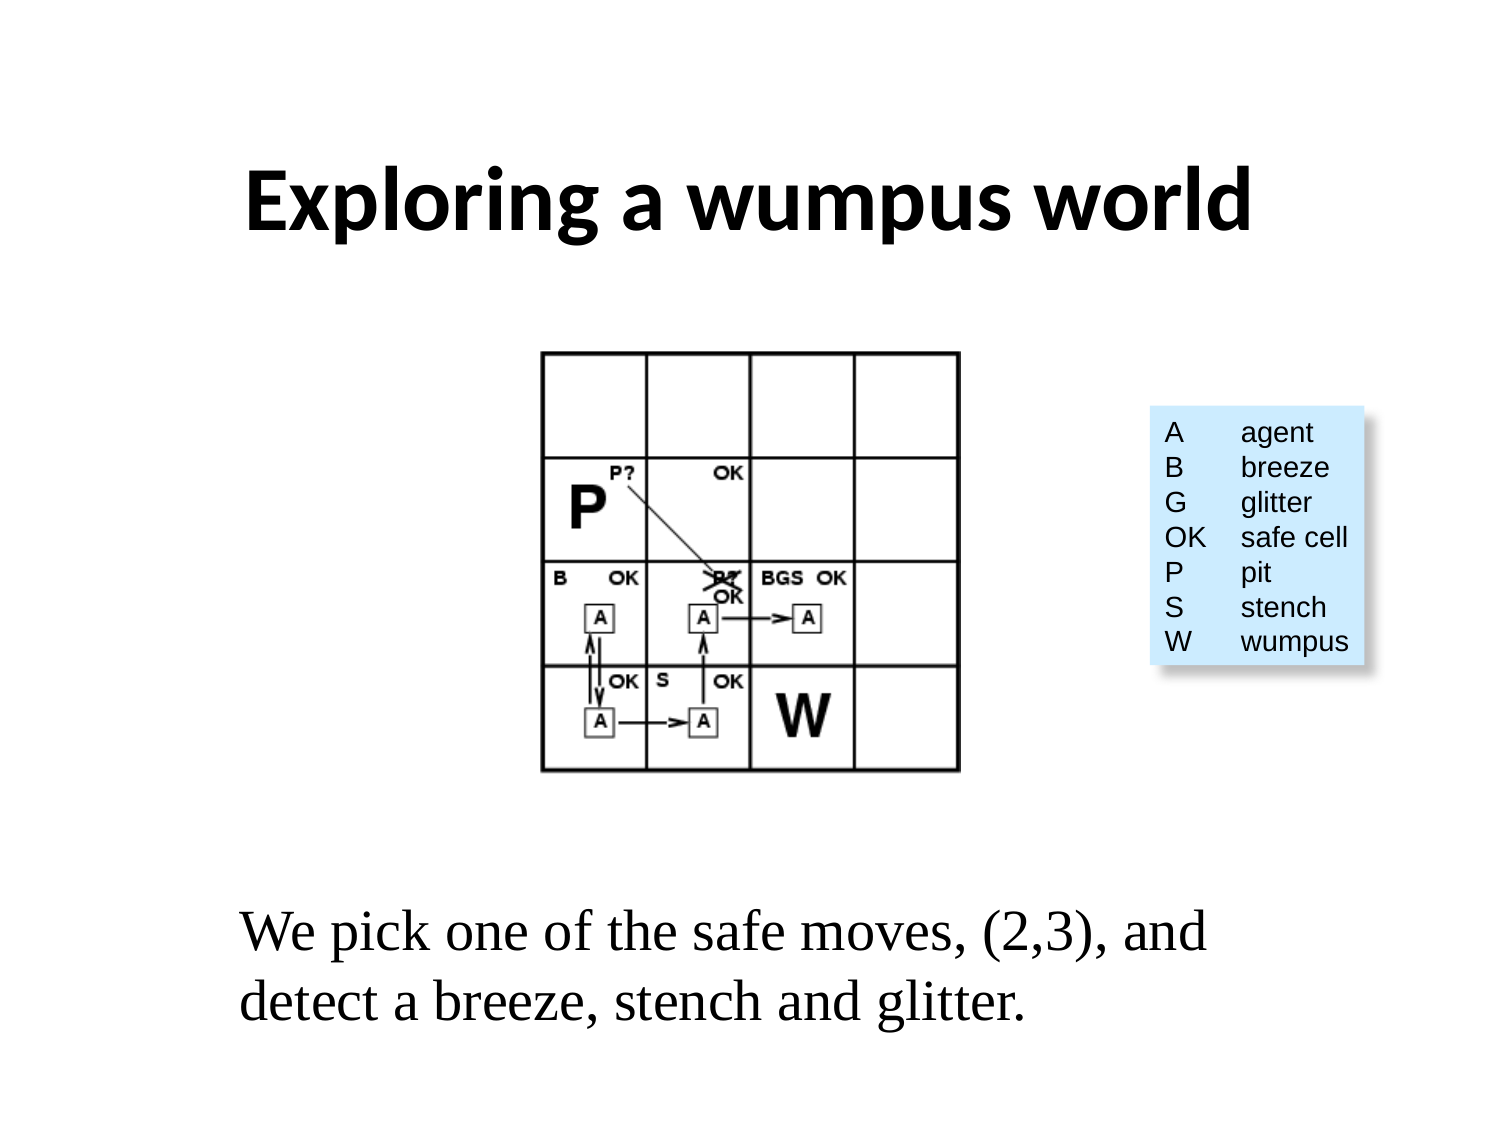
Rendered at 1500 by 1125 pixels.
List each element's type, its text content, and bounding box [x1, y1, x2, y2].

picture [538, 350, 962, 775]
text_box A agent B breeze G glitter OK safe cell P pit S stench W wumpus [1149, 405, 1365, 666]
title Exploring a wumpus world [112, 99, 1388, 288]
text_box We pick one of the safe moves, (2,3), and detect a breeze, stench and glitter. [224, 884, 1275, 1039]
